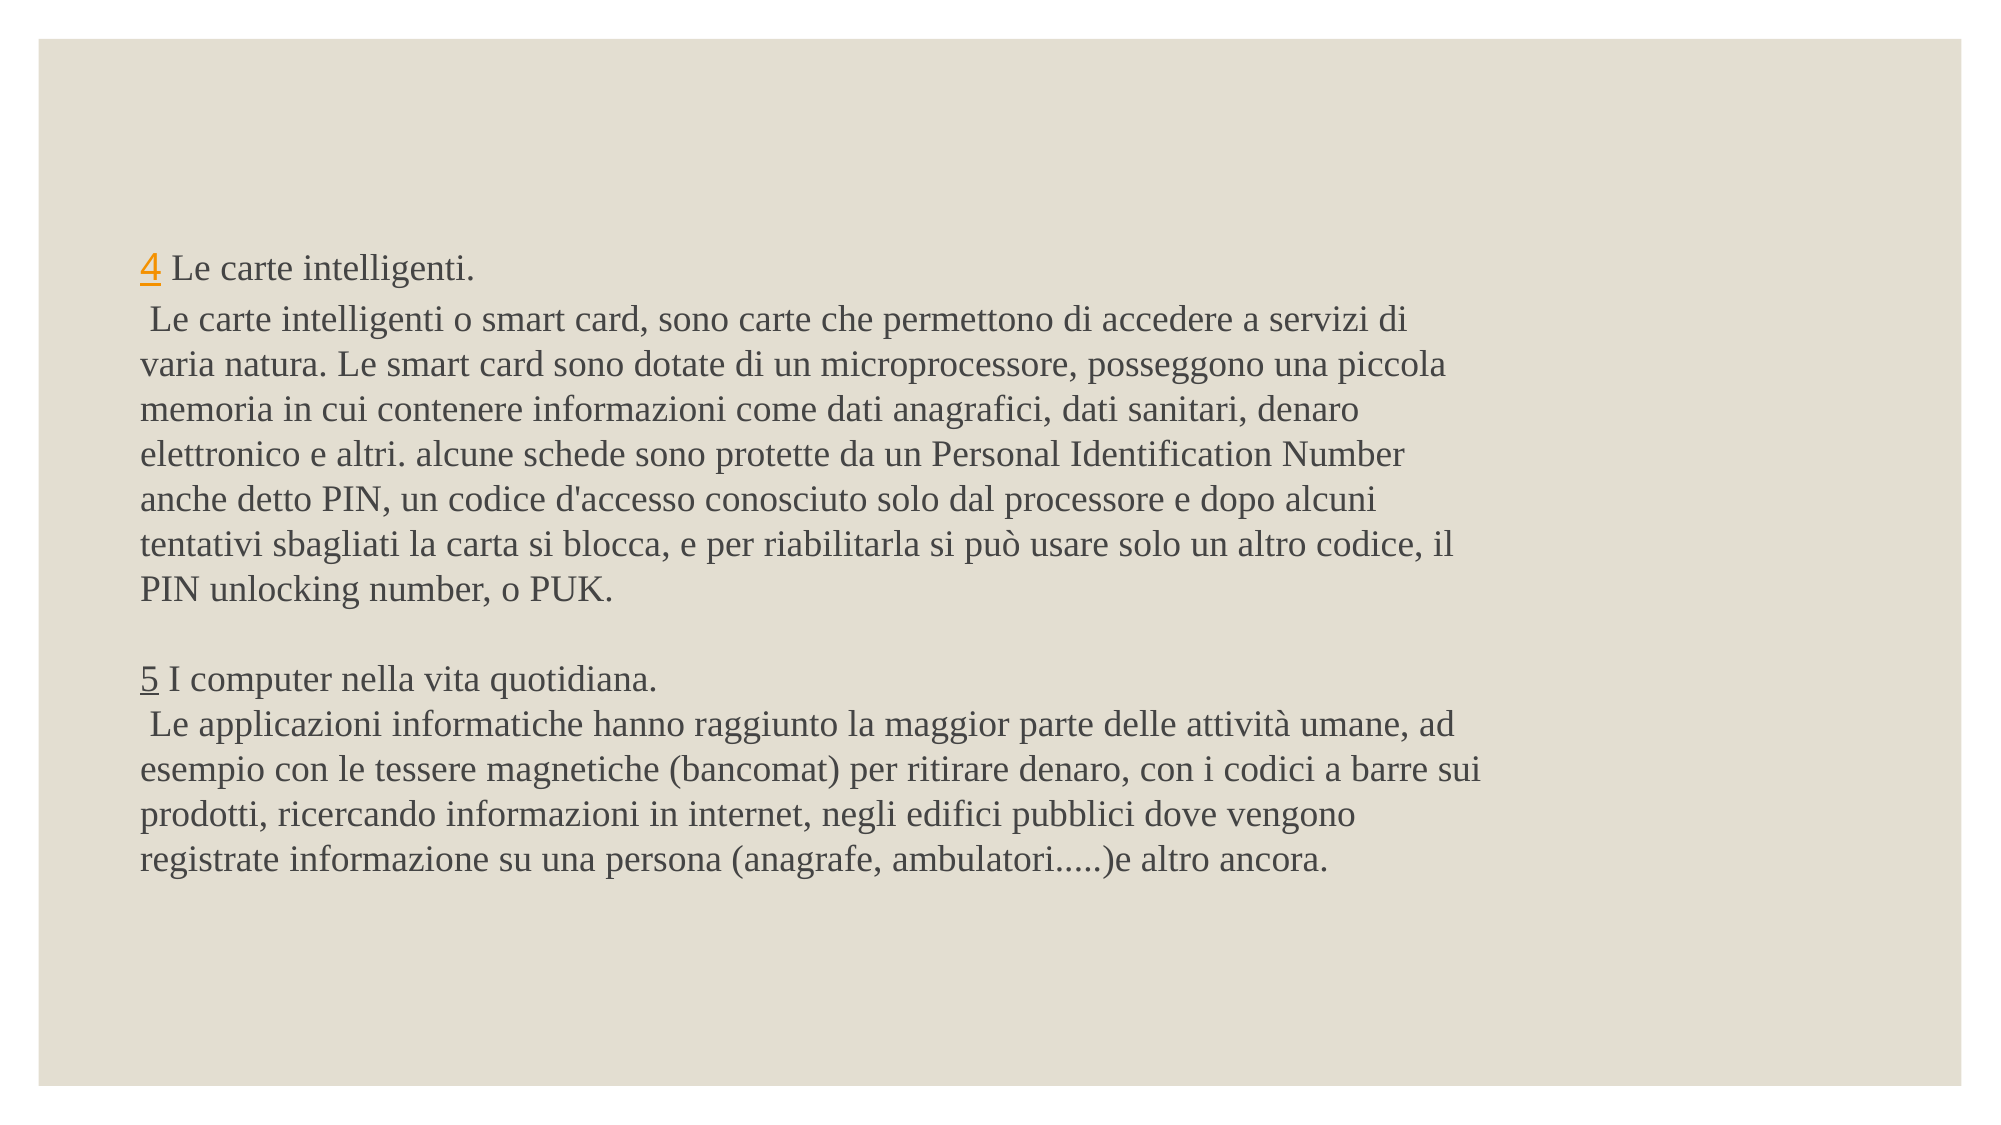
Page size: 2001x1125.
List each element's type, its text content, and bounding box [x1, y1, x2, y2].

text_box 4 Le carte intelligenti. Le carte intelligenti o smart card, sono carte che permettono di accedere a servizi di varia natura. Le smart card sono dotate di un microprocessore, posseggono una piccola memoria in cui contenere informazioni come dati anagrafici, dati sanitari, denaro elettronico e altri. alcune schede sono protette da un Personal Identification Number anche detto PIN, un codice d'accesso conosciuto solo dal processore e dopo alcuni tentativi sbagliati la carta si blocca, e per riabilitarla si può usare solo un altro codice, il PIN unlocking number, o PUK. 5 I computer nella vita quotidiana. Le applicazioni informatiche hanno raggiunto la maggior parte delle attività umane, ad esempio con le tessere magnetiche (bancomat) per ritirare denaro, con i codici a barre sui prodotti, ricercando informazioni in internet, negli edifici pubblici dove vengono registrate informazione su una persona (anagrafe, ambulatori.....)e altro ancora. [125, 235, 1500, 887]
